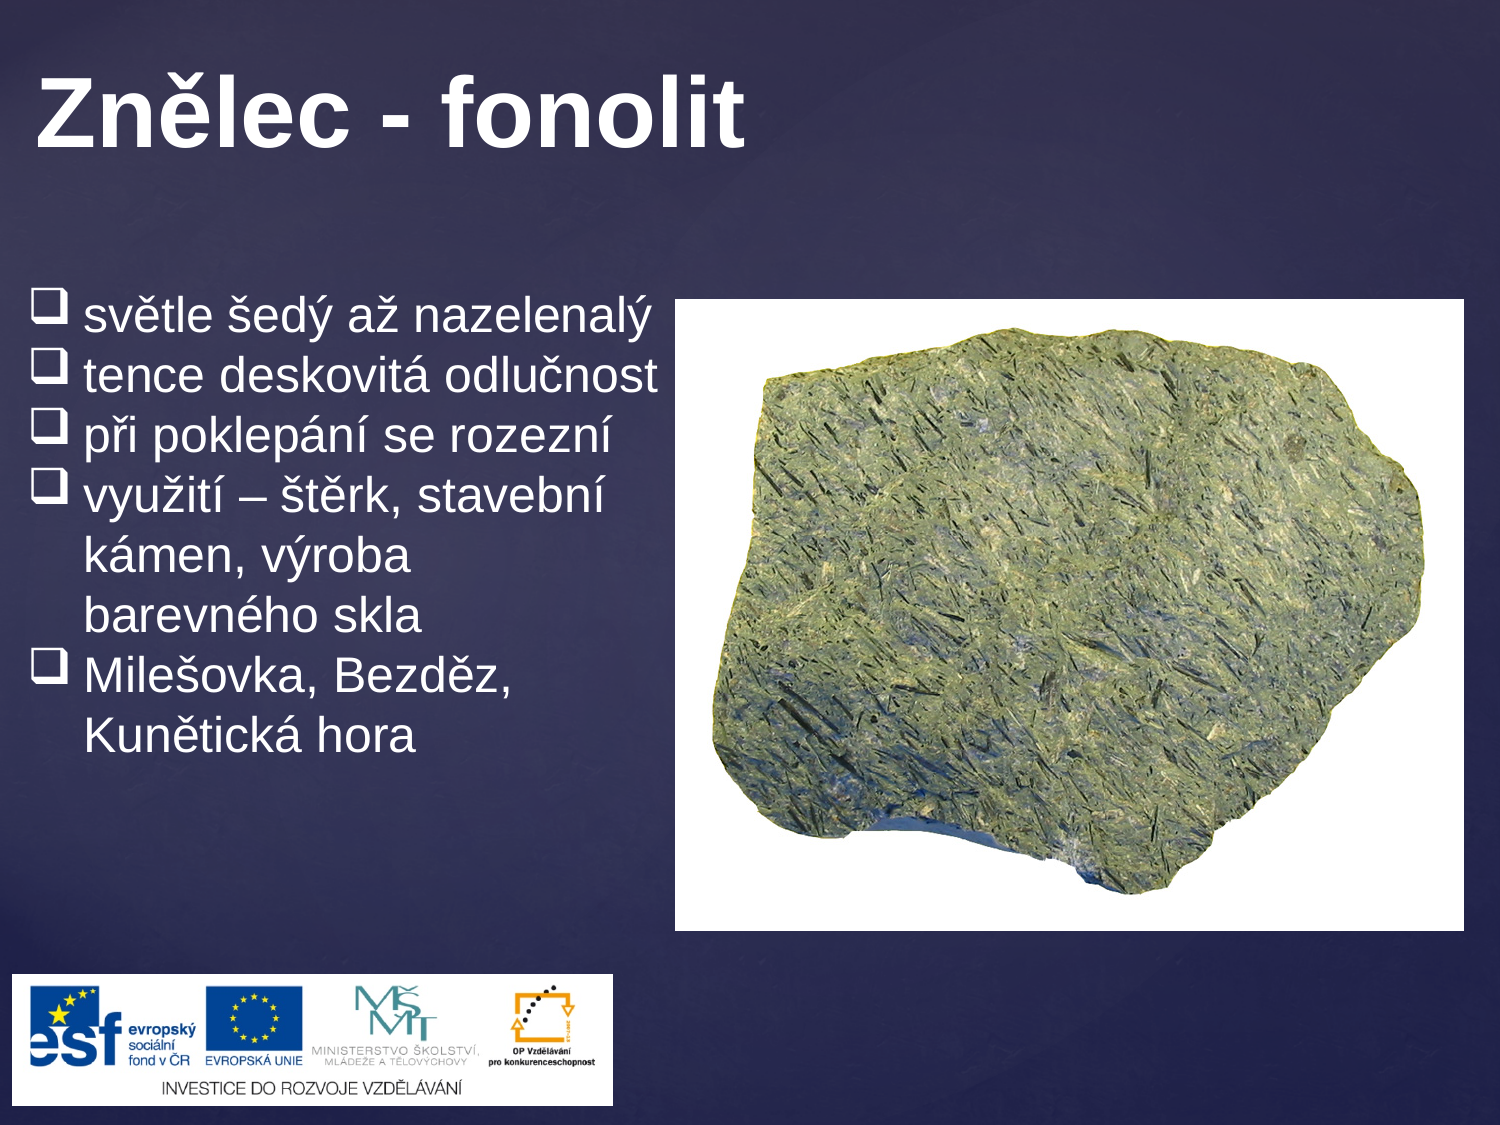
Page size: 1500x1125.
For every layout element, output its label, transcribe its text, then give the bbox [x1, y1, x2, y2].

picture [674, 299, 1464, 932]
text_box světle šedý až nazelenalý tence deskovitá odlučnost při poklepání se rozezní využití – štěrk, stavební kámen, výroba barevného skla Milešovka, Bezděz, Kunětická hora [12, 274, 675, 770]
picture [11, 974, 613, 1107]
title Znělec - fonolit [20, 50, 913, 175]
